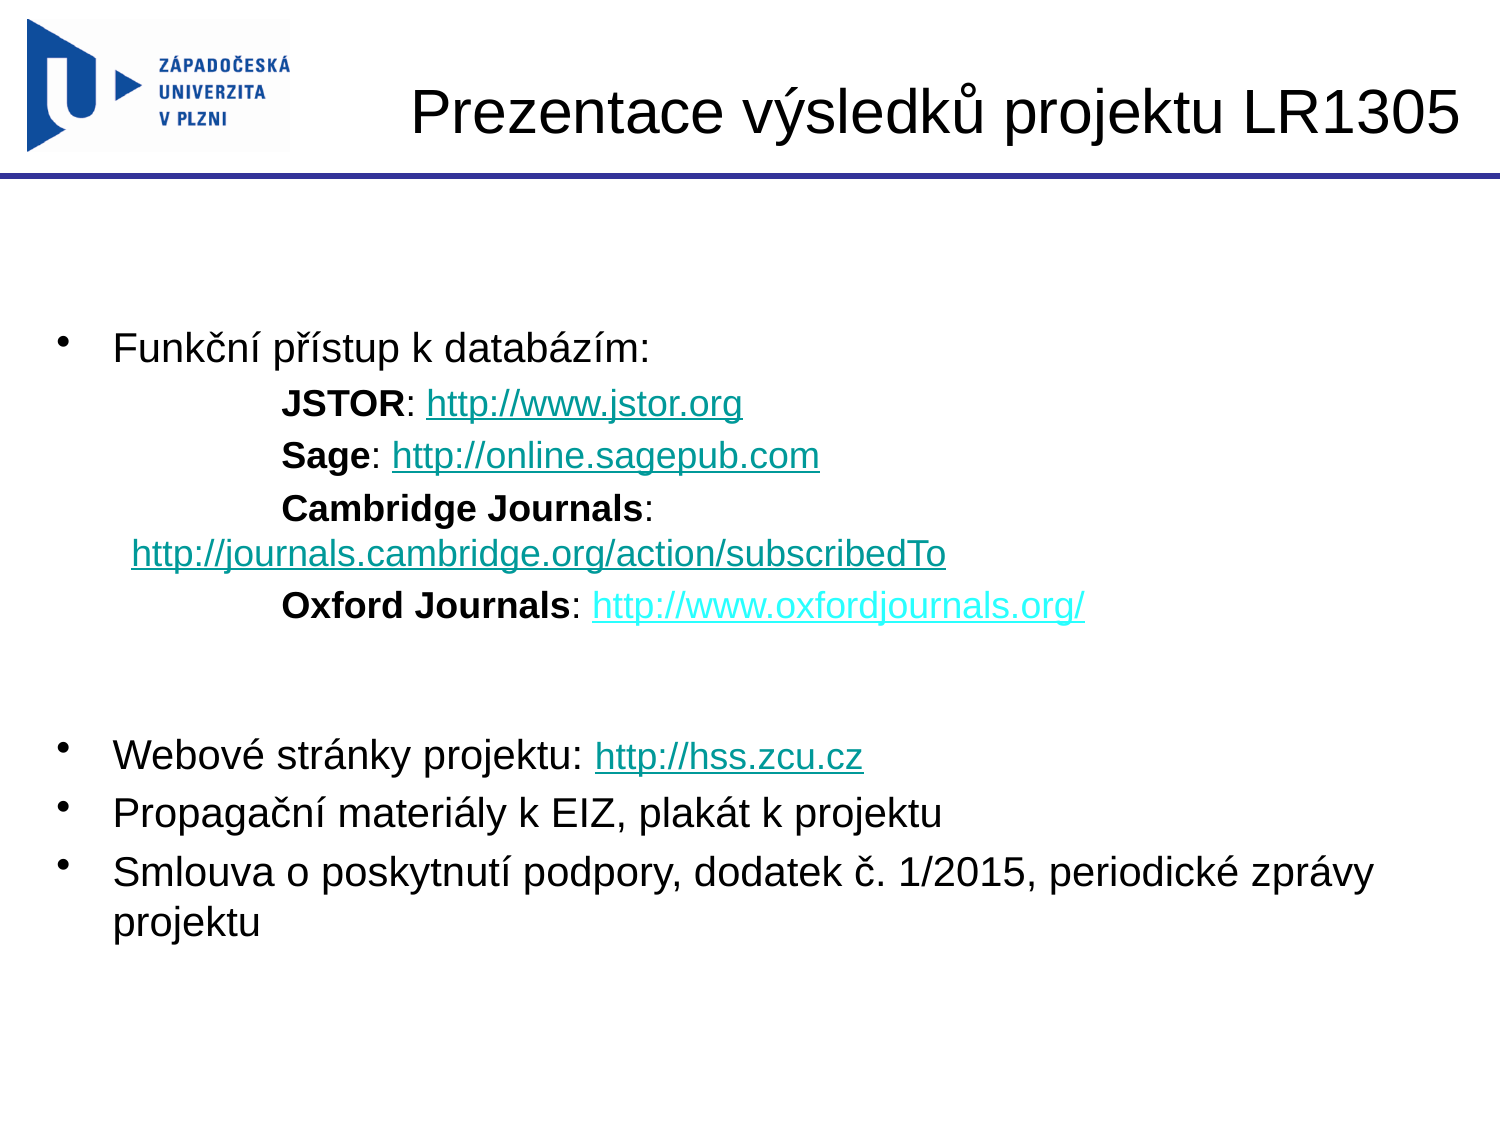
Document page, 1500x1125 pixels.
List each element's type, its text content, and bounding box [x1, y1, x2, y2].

list Funkční přístup k databázím: JSTOR: http://www.jstor.org Sage: http://online.sagepub.com Cambridge Journals: http://journals.cambridge.org/action/subscribedTo Oxford Journals: http://www.oxfordjournals.org/ Webové stránky projektu: http://hss.zcu.cz Propagační materiály k EIZ, plakát k projektu Smlouva o poskytnutí podpory, dodatek č. 1/2015, periodické zprávy projektu [41, 255, 1471, 999]
picture [27, 19, 290, 152]
title Prezentace výsledků projektu LR1305 [371, 44, 1500, 173]
